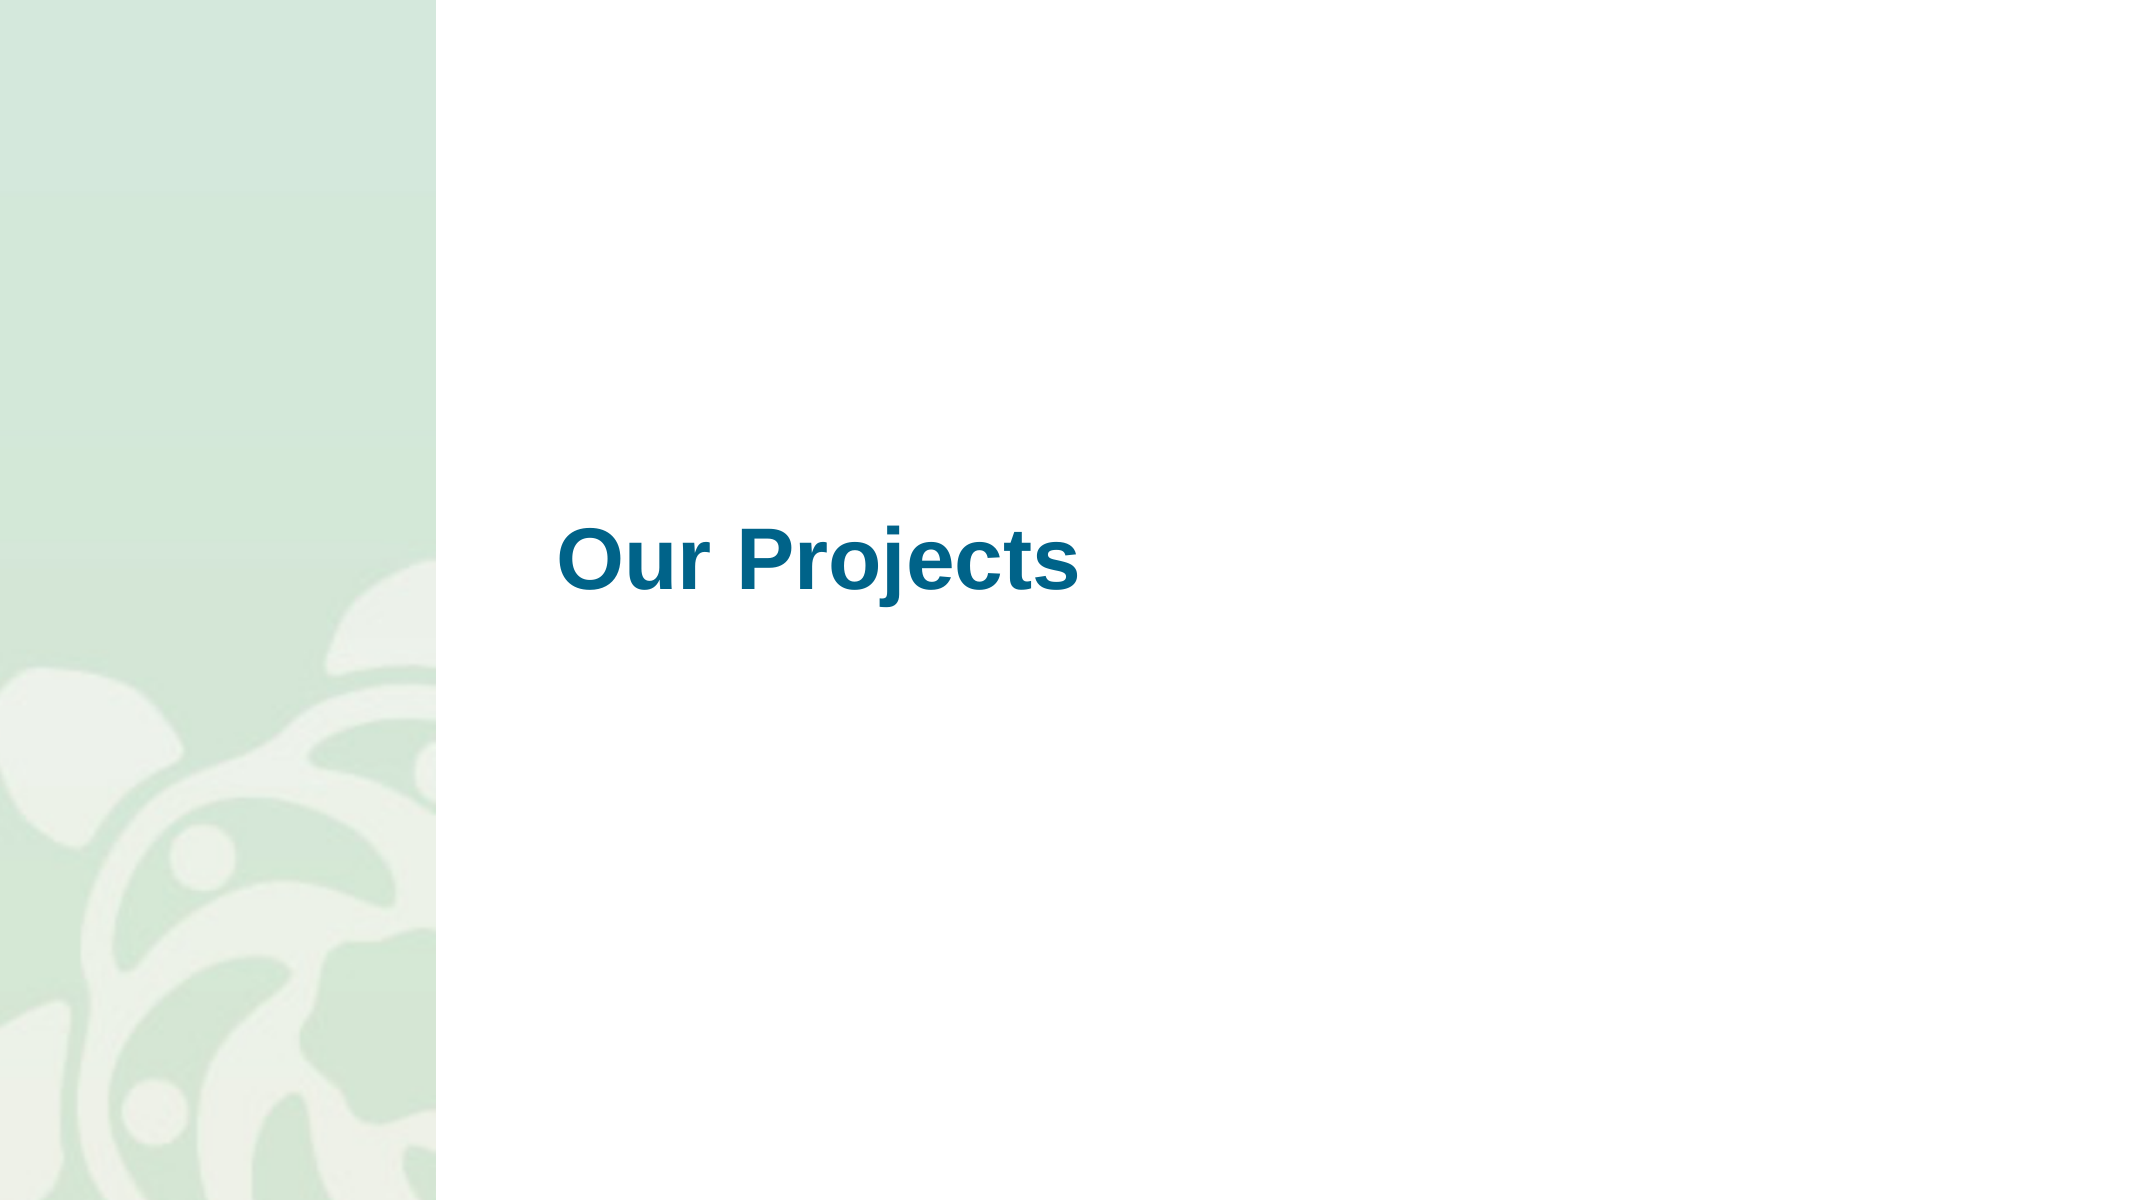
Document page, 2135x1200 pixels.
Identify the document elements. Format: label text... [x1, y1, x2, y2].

text_box Our Projects [911, 501, 2019, 607]
picture [0, 0, 904, 1200]
